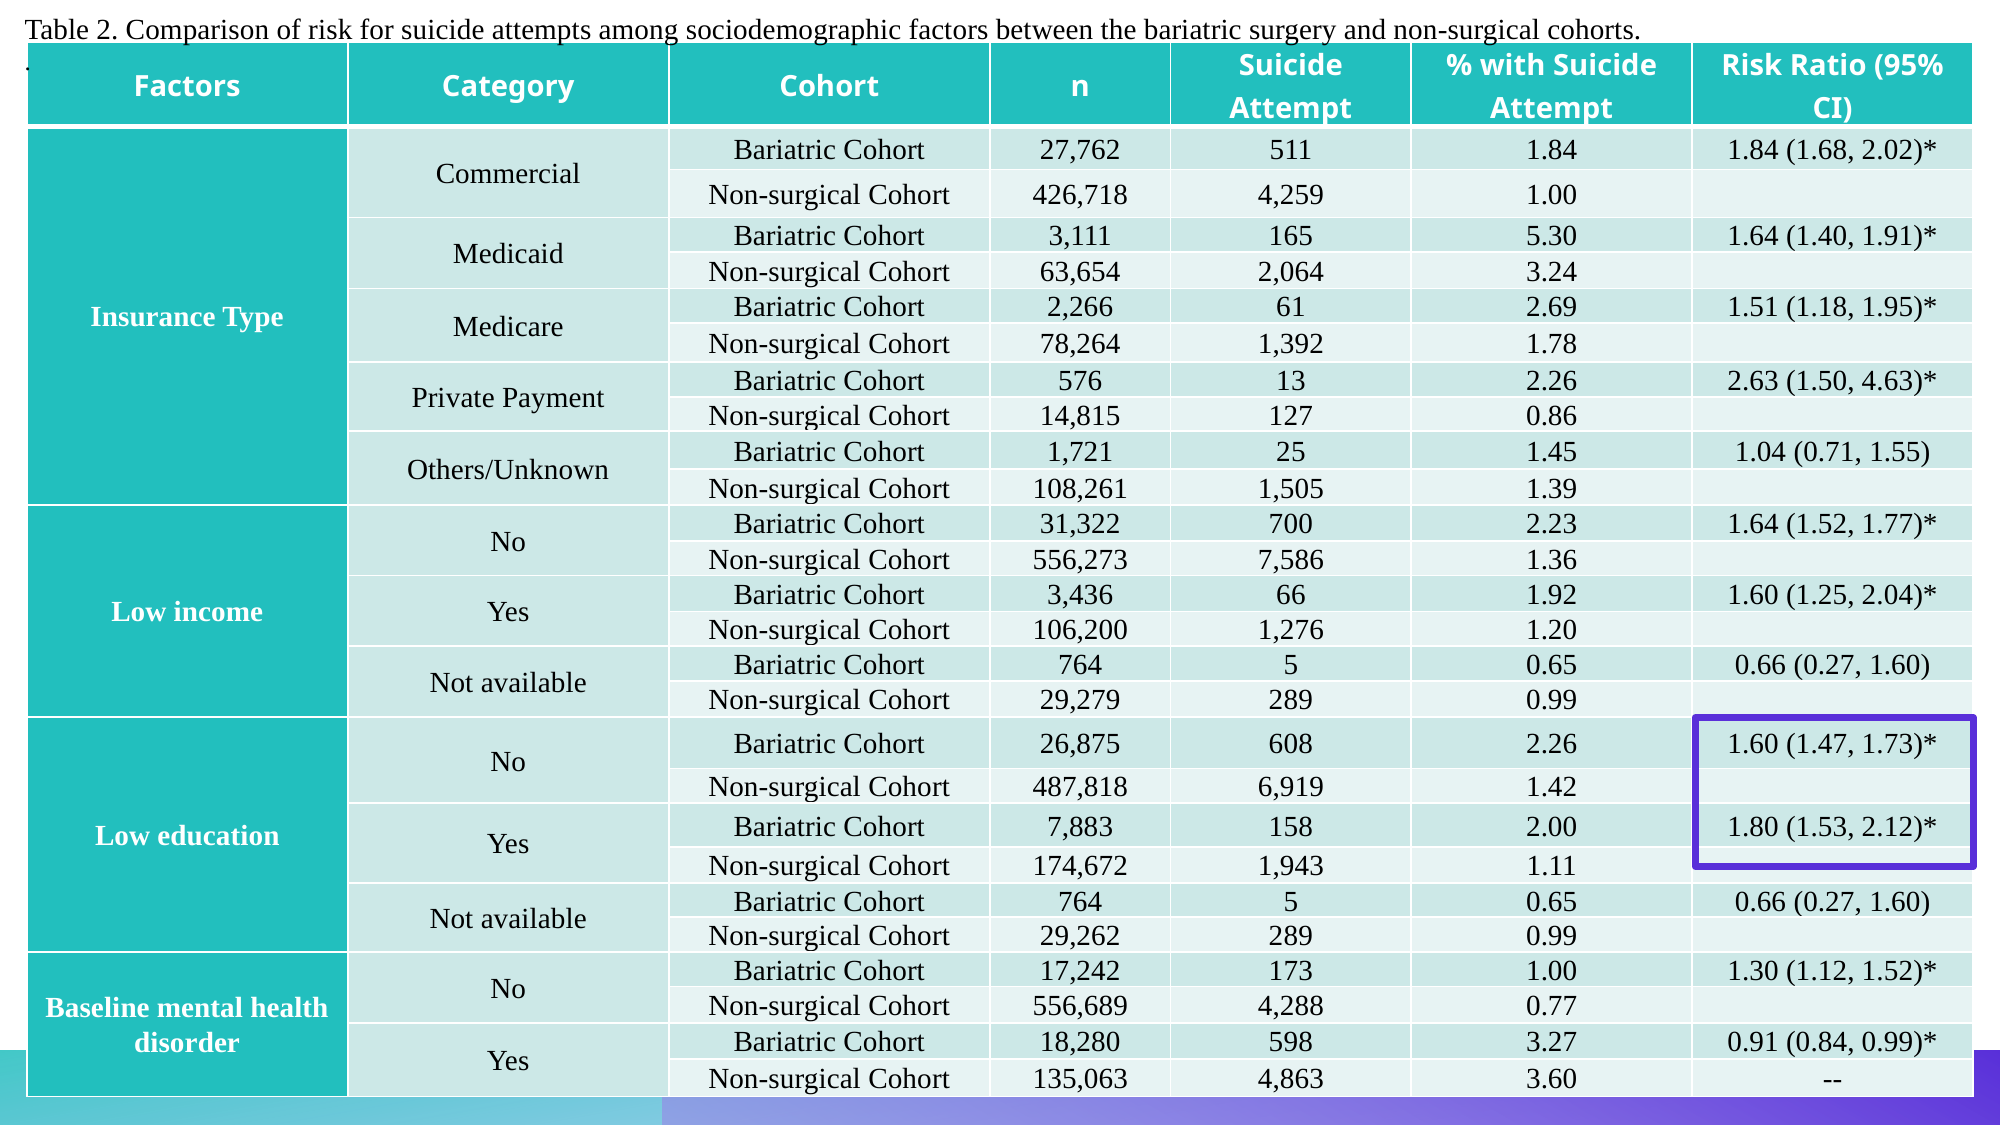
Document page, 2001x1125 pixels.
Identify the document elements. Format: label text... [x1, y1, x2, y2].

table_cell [1693, 1060, 1972, 1096]
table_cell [1171, 987, 1410, 1022]
table_cell 289 [1171, 682, 1410, 716]
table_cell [670, 804, 989, 846]
table_cell 0.99 [1412, 682, 1691, 716]
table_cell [1693, 848, 1972, 882]
table_cell 1.92 [1412, 576, 1691, 611]
table_cell 2,064 [1171, 253, 1410, 288]
table_cell 556,273 [991, 542, 1170, 575]
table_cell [670, 884, 989, 916]
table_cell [670, 1024, 989, 1058]
table_cell [1693, 398, 1972, 430]
table_cell 764 [991, 647, 1170, 680]
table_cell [1412, 953, 1691, 986]
table_cell 25 [1171, 432, 1410, 468]
table_cell Bariatric Cohort [670, 432, 989, 468]
table_cell [1693, 612, 1972, 645]
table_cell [1412, 1060, 1691, 1096]
table_cell 1.84 (1.68, 2.02)* [1693, 129, 1972, 169]
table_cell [991, 953, 1170, 986]
table_cell Yes [349, 576, 668, 645]
table_header Risk Ratio (95% CI) [1693, 43, 1972, 124]
table_header n [991, 83, 1170, 124]
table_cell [670, 953, 989, 986]
table_cell 6,919 [1171, 769, 1410, 802]
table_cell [1171, 1024, 1410, 1058]
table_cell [670, 918, 989, 951]
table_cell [1171, 1060, 1410, 1096]
table_cell 78,264 [991, 324, 1170, 361]
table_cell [1171, 918, 1410, 951]
table_cell Commercial [349, 129, 668, 217]
table_cell 3.24 [1412, 253, 1691, 288]
table_header Cohort [670, 83, 989, 124]
table_cell Bariatric Cohort [670, 718, 989, 768]
table_cell 700 [1171, 506, 1410, 540]
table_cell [991, 1024, 1170, 1058]
table_cell 1.84 [1412, 129, 1691, 169]
table_cell Bariatric Cohort [670, 218, 989, 251]
table_cell 0.66 (0.27, 1.60) [1693, 647, 1972, 680]
table_cell 5 [1171, 647, 1410, 680]
table_cell Private Payment [349, 363, 668, 430]
table_cell Bariatric Cohort [670, 289, 989, 322]
table_cell 426,718 [991, 170, 1170, 217]
table_cell [1693, 542, 1972, 575]
table_cell 1.64 (1.52, 1.77)* [1693, 506, 1972, 540]
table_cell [991, 987, 1170, 1022]
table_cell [1412, 884, 1691, 916]
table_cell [1693, 884, 1972, 916]
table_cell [28, 953, 347, 1096]
table_cell 31,322 [991, 506, 1170, 540]
table_cell 1.39 [1412, 470, 1691, 504]
table_cell 1.20 [1412, 612, 1691, 645]
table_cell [349, 804, 668, 882]
table_cell 2,266 [991, 289, 1170, 322]
table_cell 108,261 [991, 470, 1170, 504]
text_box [1695, 717, 1974, 867]
table_cell 2.69 [1412, 289, 1691, 322]
table_cell 165 [1171, 218, 1410, 251]
table_cell 2.26 [1412, 363, 1691, 396]
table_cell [670, 848, 989, 882]
table_cell 3,436 [991, 576, 1170, 611]
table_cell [349, 884, 668, 951]
table_cell 4,259 [1171, 170, 1410, 217]
table_cell 608 [1171, 718, 1410, 768]
table_cell [1693, 253, 1972, 288]
table_cell 13 [1171, 363, 1410, 396]
table_cell 106,200 [991, 612, 1170, 645]
table_cell Non-surgical Cohort [670, 542, 989, 575]
table_cell Non-surgical Cohort [670, 398, 989, 430]
table_cell Non-surgical Cohort [670, 324, 989, 361]
table_cell Non-surgical Cohort [670, 470, 989, 504]
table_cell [1412, 804, 1691, 846]
table_cell Non-surgical Cohort [670, 253, 989, 288]
table_cell 1.51 (1.18, 1.95)* [1693, 289, 1972, 322]
table_cell 27,762 [991, 129, 1170, 169]
table_cell [1693, 170, 1972, 217]
table_cell Non-surgical Cohort [670, 170, 989, 217]
table_cell 7,586 [1171, 542, 1410, 575]
table_cell No [349, 718, 668, 802]
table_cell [991, 804, 1170, 846]
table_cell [991, 848, 1170, 882]
table_header Category [349, 83, 668, 124]
table_cell Insurance Type [28, 129, 347, 504]
table_cell Not available [349, 647, 668, 716]
table_cell 29,279 [991, 682, 1170, 716]
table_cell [1171, 953, 1410, 986]
table_cell 1.45 [1412, 432, 1691, 468]
table_cell Low education [28, 718, 347, 951]
table_cell 66 [1171, 576, 1410, 611]
table_cell 1.36 [1412, 542, 1691, 575]
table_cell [1693, 1024, 1972, 1058]
table_cell 1.00 [1412, 170, 1691, 217]
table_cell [1412, 1024, 1691, 1058]
table_cell 0.86 [1412, 398, 1691, 430]
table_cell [1171, 848, 1410, 882]
table_cell 0.65 [1412, 647, 1691, 680]
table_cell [1171, 884, 1410, 916]
table_cell 63,654 [991, 253, 1170, 288]
table_cell 1.42 [1412, 769, 1691, 802]
table_cell Bariatric Cohort [670, 363, 989, 396]
table_cell 26,875 [991, 718, 1170, 768]
table_cell Non-surgical Cohort [670, 682, 989, 716]
table_cell Low income [28, 506, 347, 716]
table_cell 5.30 [1412, 218, 1691, 251]
table_cell 127 [1171, 398, 1410, 430]
table_cell Medicaid [349, 218, 668, 288]
table_cell 1,505 [1171, 470, 1410, 504]
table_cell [991, 918, 1170, 951]
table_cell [1412, 987, 1691, 1022]
table_cell 1.60 (1.25, 2.04)* [1693, 576, 1972, 611]
table_cell 1,721 [991, 432, 1170, 468]
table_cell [991, 1060, 1170, 1096]
table_cell No [349, 506, 668, 575]
table_cell 576 [991, 363, 1170, 396]
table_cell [1693, 953, 1972, 986]
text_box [9, 0, 1659, 83]
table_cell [670, 987, 989, 1022]
table_header Factors [28, 83, 347, 124]
table_cell 1.78 [1412, 324, 1691, 361]
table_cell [1412, 918, 1691, 951]
table_cell [1693, 682, 1972, 716]
table_cell 61 [1171, 289, 1410, 322]
table_cell Non-surgical Cohort [670, 612, 989, 645]
table_cell 2.26 [1412, 718, 1691, 768]
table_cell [1693, 987, 1972, 1022]
table_cell 1.64 (1.40, 1.91)* [1693, 218, 1972, 251]
table_cell Others/Unknown [349, 432, 668, 504]
table_cell 2.63 (1.50, 4.63)* [1693, 363, 1972, 396]
table_cell 3,111 [991, 218, 1170, 251]
table_cell 1,392 [1171, 324, 1410, 361]
table_cell Medicare [349, 289, 668, 361]
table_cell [1693, 918, 1972, 951]
table_header Suicide Attempt [1171, 83, 1410, 124]
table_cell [1171, 804, 1410, 846]
table_header % with Suicide Attempt [1412, 43, 1691, 124]
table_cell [670, 1060, 989, 1096]
table_cell [1693, 324, 1972, 361]
table_cell 487,818 [991, 769, 1170, 802]
table_cell 1.04 (0.71, 1.55) [1693, 432, 1972, 468]
table_cell Bariatric Cohort [670, 129, 989, 169]
table_cell Bariatric Cohort [670, 576, 989, 611]
table_cell [1693, 470, 1972, 504]
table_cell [349, 1024, 668, 1096]
table_cell Bariatric Cohort [670, 506, 989, 540]
table_cell Non-surgical Cohort [670, 769, 989, 802]
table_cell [991, 884, 1170, 916]
table_cell 1,276 [1171, 612, 1410, 645]
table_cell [1412, 848, 1691, 882]
table_cell 14,815 [991, 398, 1170, 430]
table_cell Bariatric Cohort [670, 647, 989, 680]
table_cell 2.23 [1412, 506, 1691, 540]
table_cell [349, 953, 668, 1022]
table_cell 511 [1171, 129, 1410, 169]
